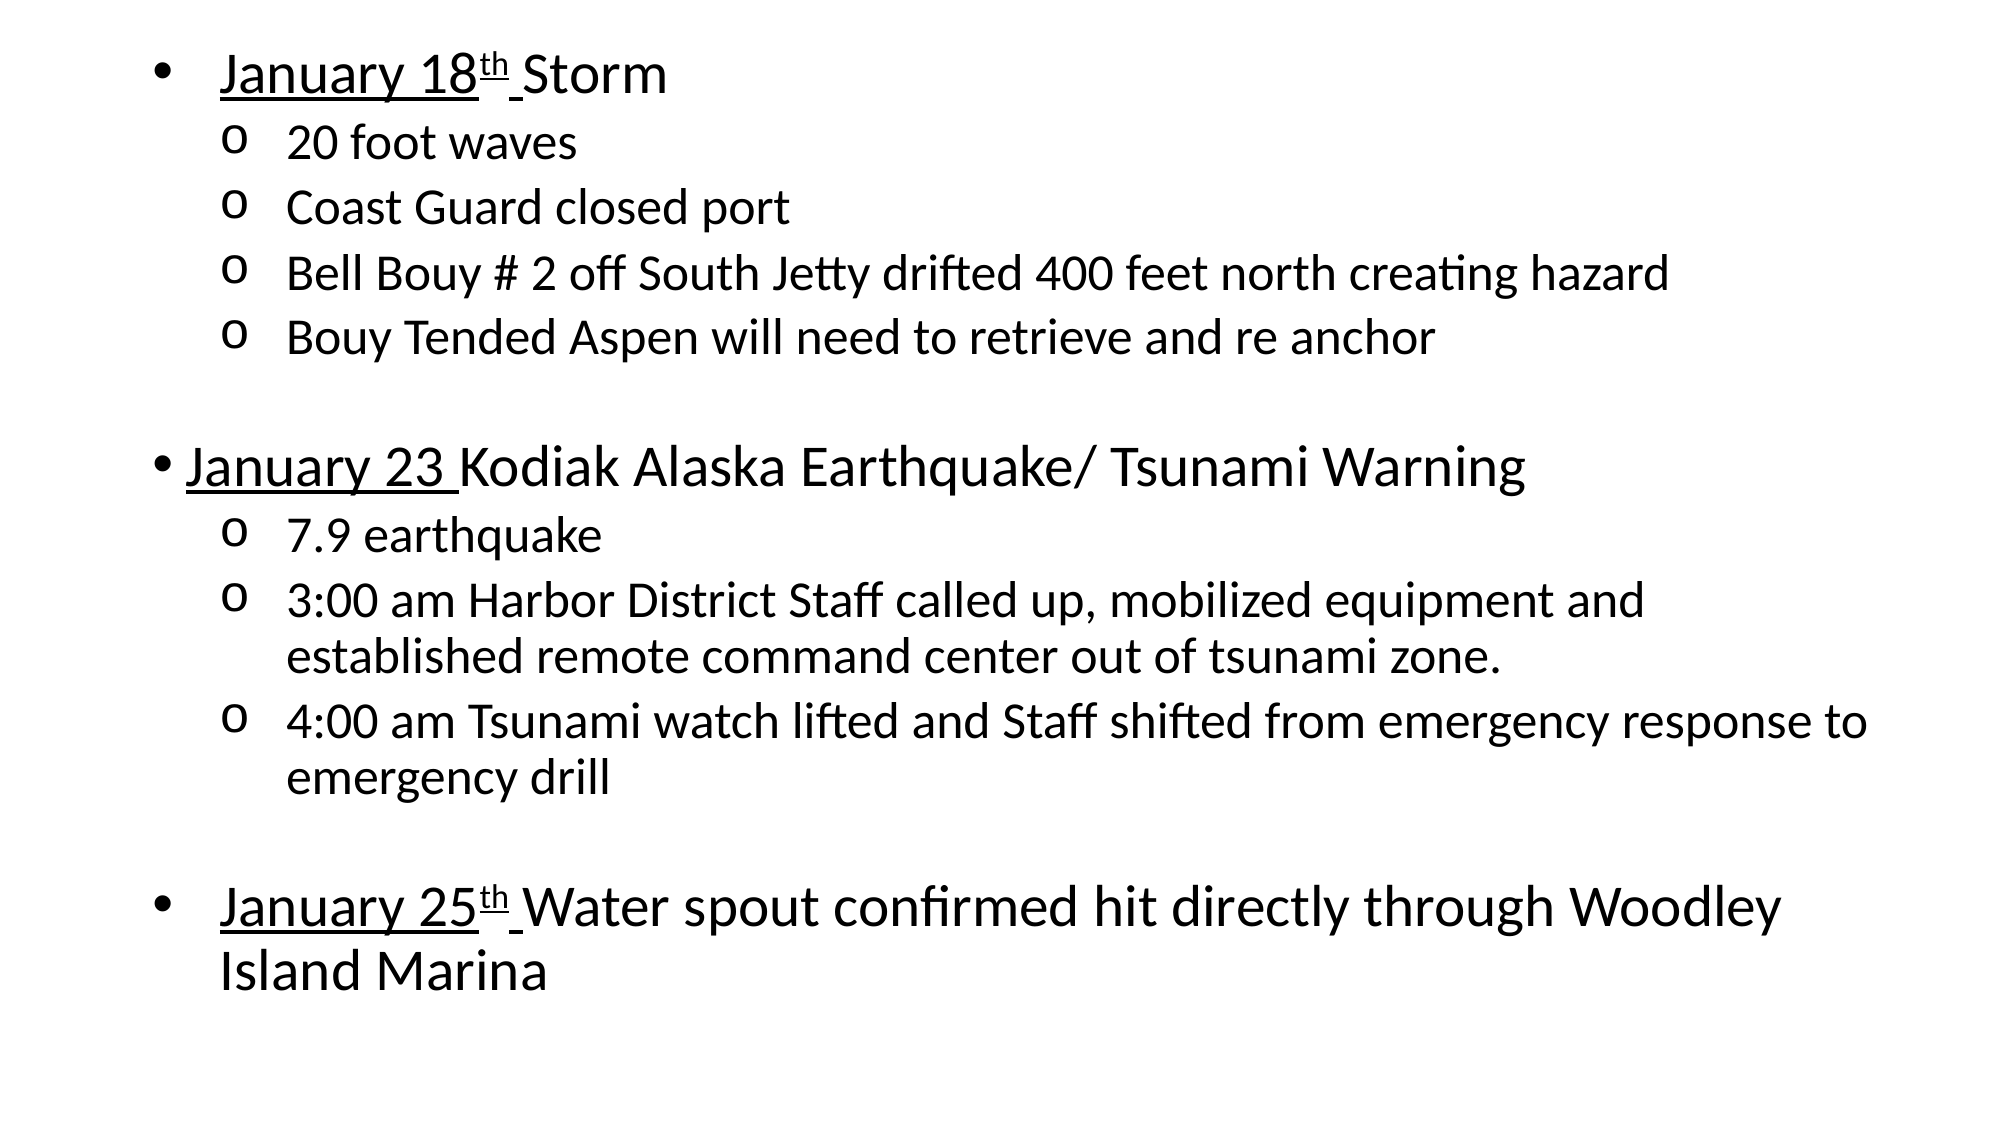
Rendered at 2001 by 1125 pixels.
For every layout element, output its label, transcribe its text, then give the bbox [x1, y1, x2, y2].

list January 18th Storm 20 foot waves Coast Guard closed port Bell Bouy # 2 off South Jetty drifted 400 feet north creating hazard Bouy Tended Aspen will need to retrieve and re anchor January 23 Kodiak Alaska Earthquake/ Tsunami Warning 7.9 earthquake 3:00 am Harbor District Staff called up, mobilized equipment and established remote command center out of tsunami zone. 4:00 am Tsunami watch lifted and Staff shifted from emergency response to emergency drill January 25th Water spout confirmed hit directly through Woodley Island Marina [137, 34, 1905, 1014]
